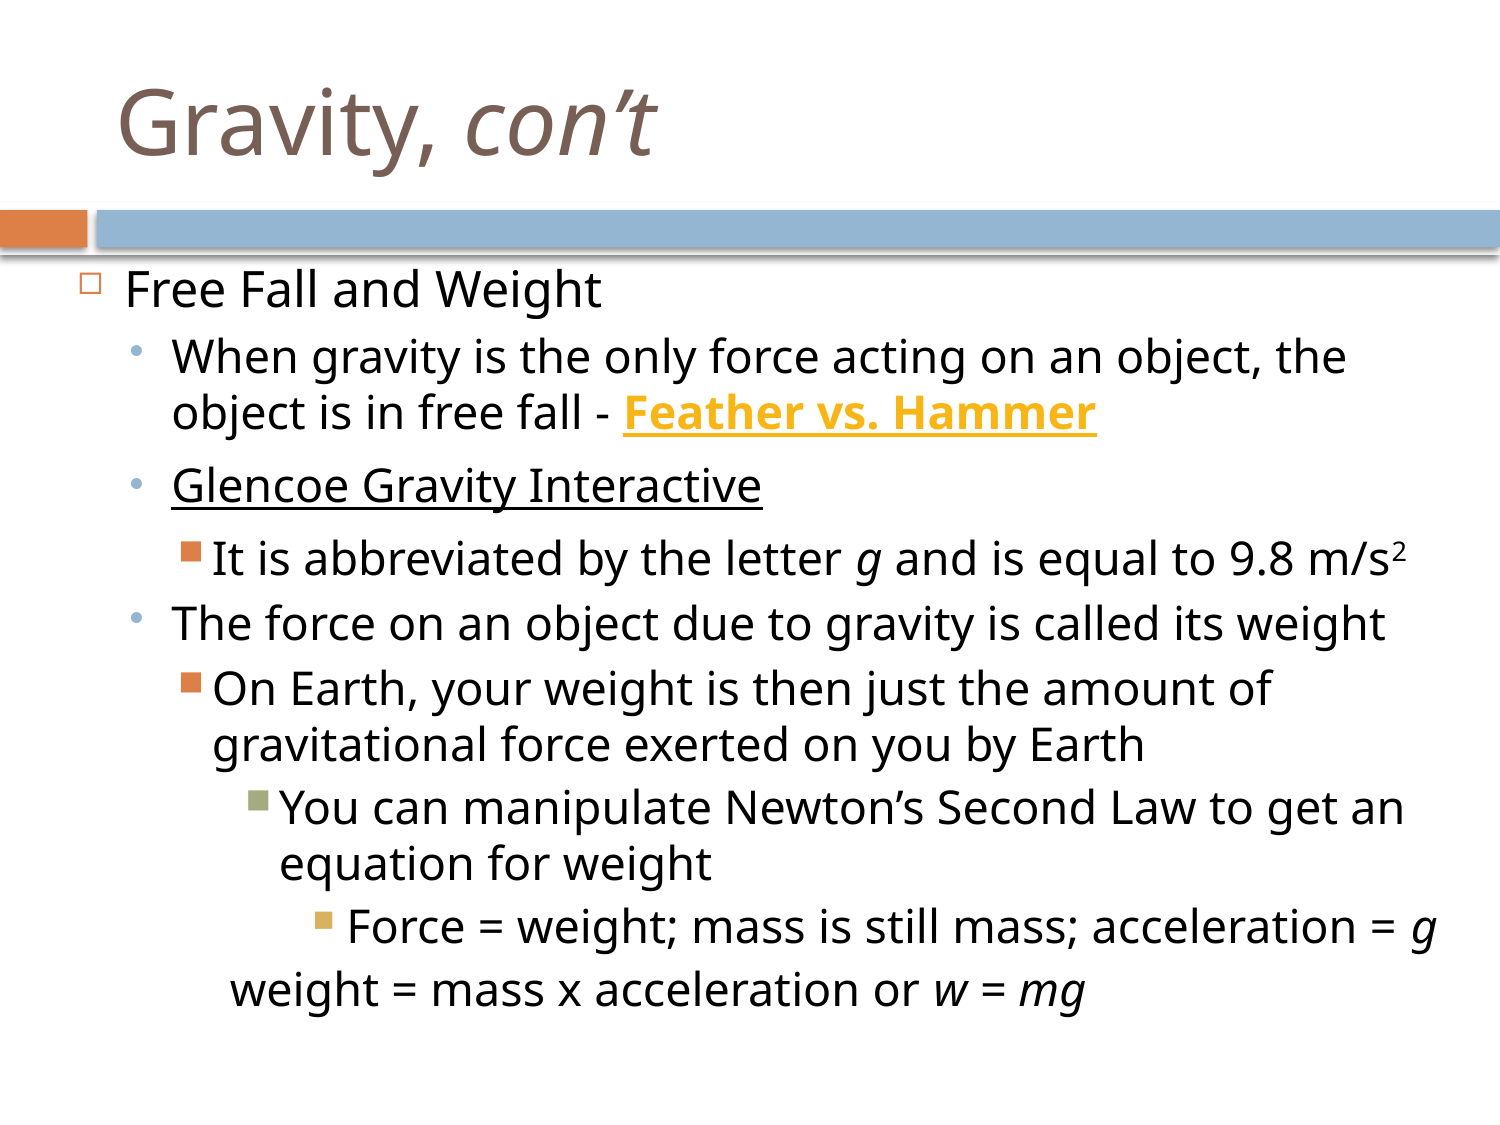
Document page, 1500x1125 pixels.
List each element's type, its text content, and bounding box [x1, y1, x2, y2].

list Free Fall and Weight When gravity is the only force acting on an object, the object is in free fall - Feather vs. Hammer Glencoe Gravity Interactive It is abbreviated by the letter g and is equal to 9.8 m/s2 The force on an object due to gravity is called its weight On Earth, your weight is then just the amount of gravitational force exerted on you by Earth You can manipulate Newton’s Second Law to get an equation for weight Force = weight; mass is still mass; acceleration = g weight = mass x acceleration or w = mg [62, 249, 1463, 1088]
title Gravity, con’t [100, 37, 1438, 200]
